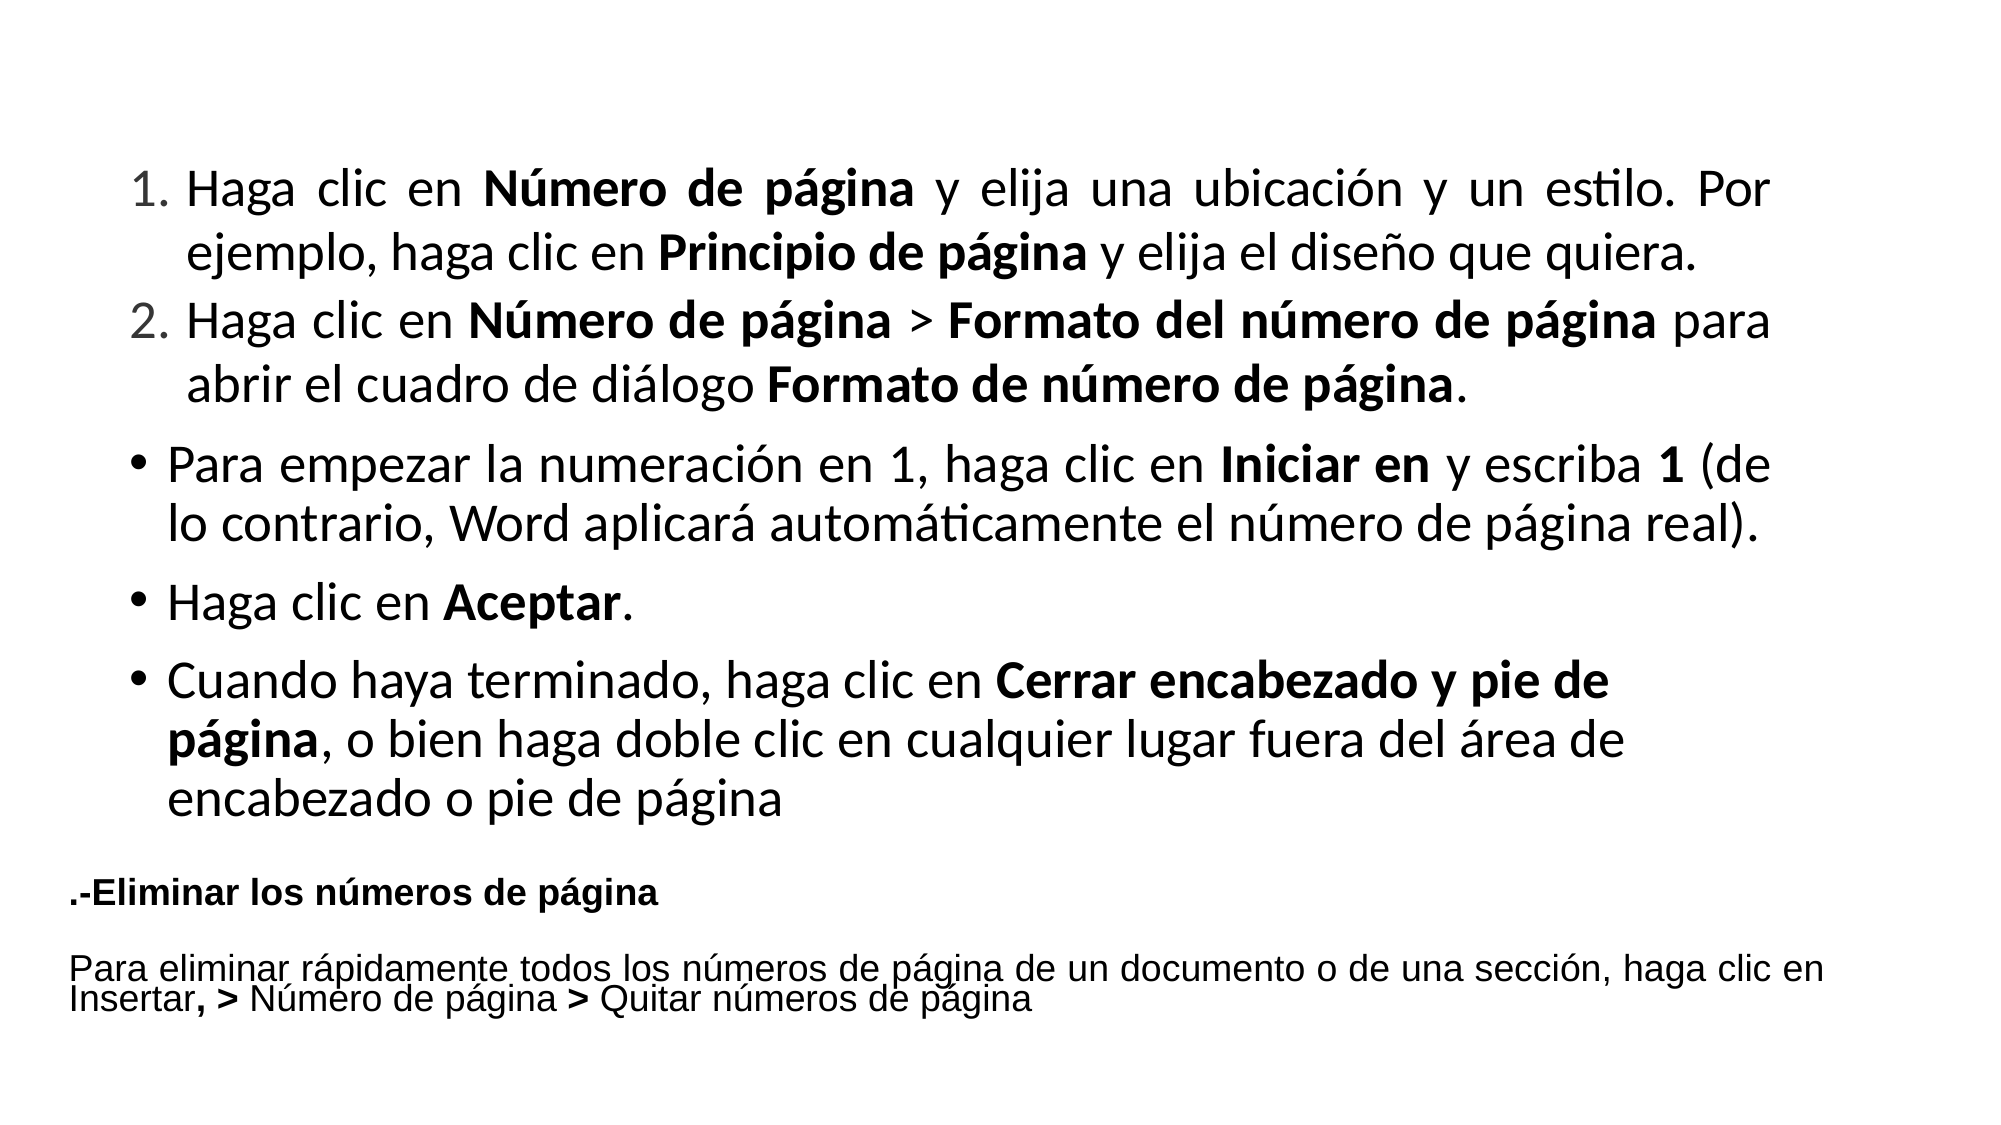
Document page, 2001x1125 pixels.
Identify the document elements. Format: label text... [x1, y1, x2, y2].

text_box .-Eliminar los números de página Para eliminar rápidamente todos los números de página de un documento o de una sección, haga clic en Insertar, > Número de página > Quitar números de página [26, 860, 1840, 1027]
list Haga clic en Número de página y elija una ubicación y un estilo. Por ejemplo, haga clic en Principio de página y elija el diseño que quiera. Haga clic en Número de página > Formato del número de página para abrir el cuadro de diálogo Formato de número de página. Para empezar la numeración en 1, haga clic en Iniciar en y escriba 1 (de lo contrario, Word aplicará automáticamente el número de página real). Haga clic en Aceptar. Cuando haya terminado, haga clic en Cerrar encabezado y pie de página, o bien haga doble clic en cualquier lugar fuera del área de encabezado o pie de página [114, 147, 1840, 860]
